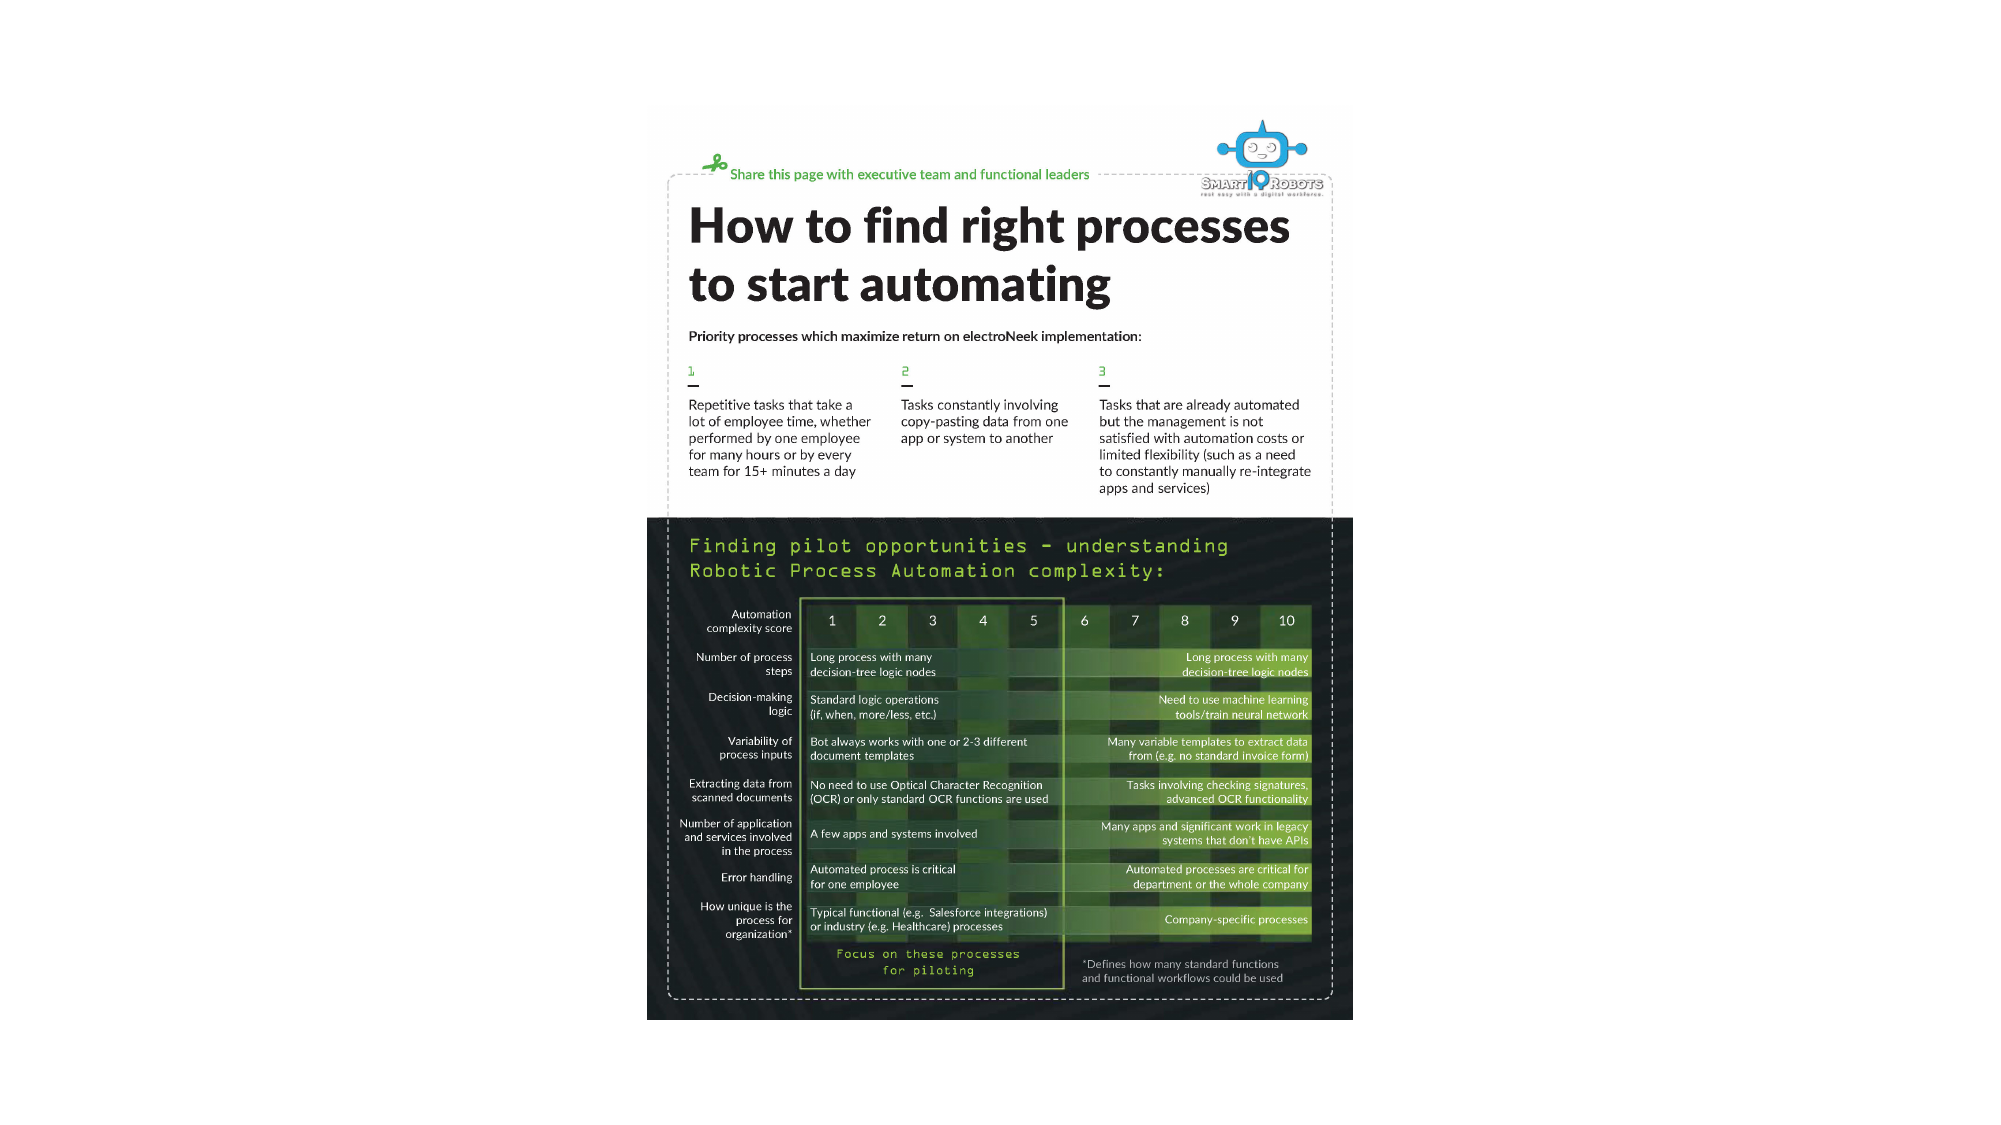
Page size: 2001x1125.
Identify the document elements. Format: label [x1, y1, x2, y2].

list [646, 105, 1353, 1020]
